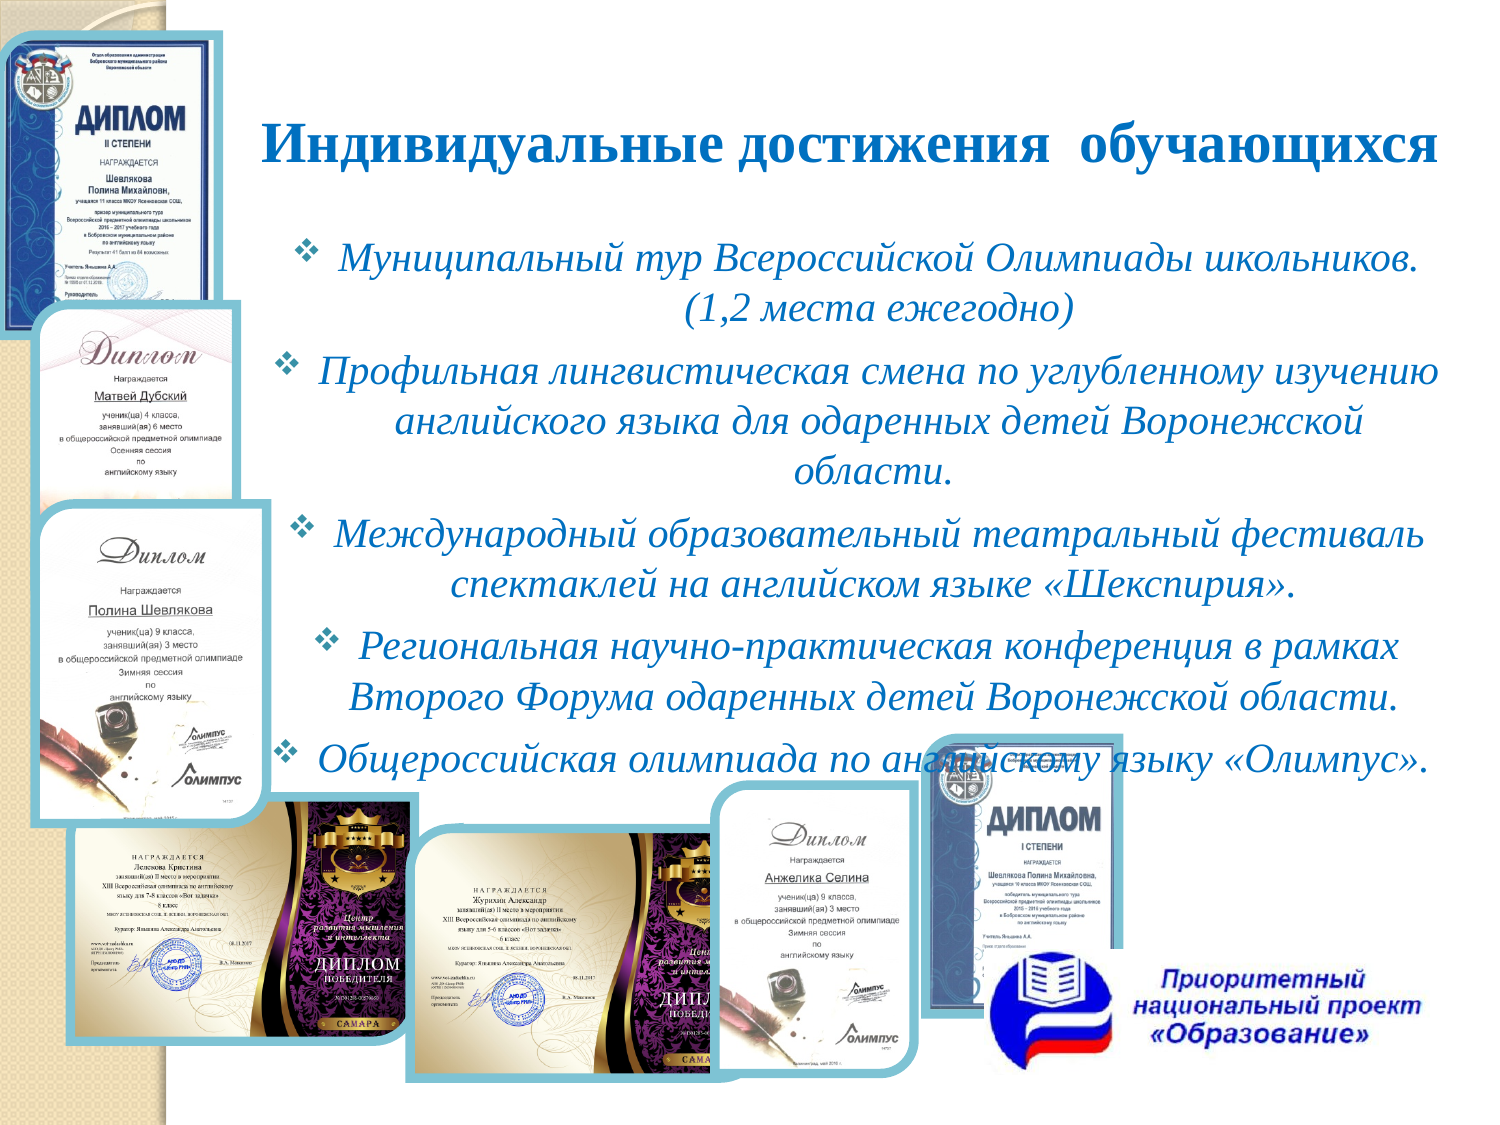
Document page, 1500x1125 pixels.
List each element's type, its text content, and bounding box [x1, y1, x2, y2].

picture [0, 34, 915, 1079]
list Муниципальный тур Всероссийской Олимпиады школьников.(1,2 места ежегодно) Профильная лингвистическая смена по углубленному изучению английского языка для одаренных детей Воронежской области. Международный образовательный театральный фестиваль спектаклей на английском языке «Шекспирия». Региональная научно-практическая конференция в рамках Второго Форума одаренных детей Воронежской области. Общероссийская олимпиада по английскому языку «Олимпус». [234, 222, 1465, 1011]
title Индивидуальные достижения обучающихся [235, 45, 1466, 233]
picture [925, 737, 1430, 1075]
